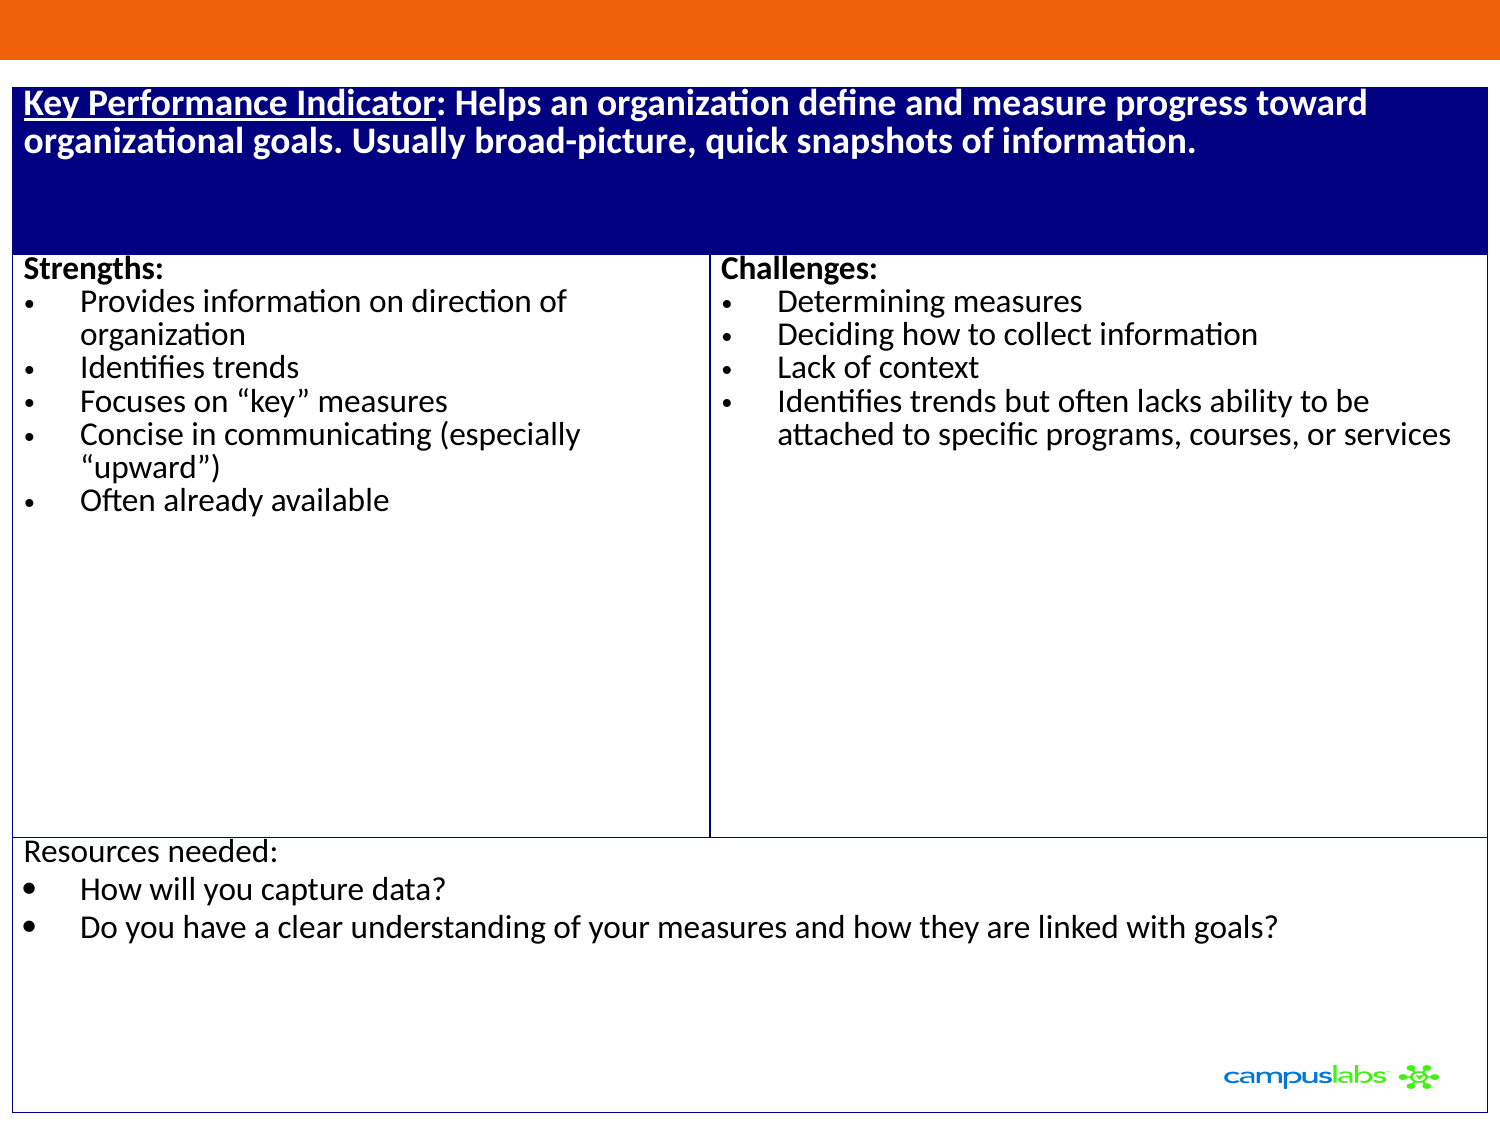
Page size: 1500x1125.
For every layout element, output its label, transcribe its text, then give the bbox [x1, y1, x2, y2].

table_header Key Performance Indicator: Helps an organization define and measure progress toward organizational goals. Usually broad-picture, quick snapshots of information. [13, 88, 1487, 253]
table_cell Strengths: Provides information on direction of organization Identifies trends Focuses on “key” measures Concise in communicating (especially “upward”) Often already available [13, 255, 709, 837]
table_cell Challenges: Determining measures Deciding how to collect information Lack of context Identifies trends but often lacks ability to be attached to specific programs, courses, or services [711, 255, 1487, 837]
table_cell Resources needed: How will you capture data? Do you have a clear understanding of your measures and how they are linked with goals? [13, 838, 1487, 1112]
picture [1224, 1065, 1439, 1089]
